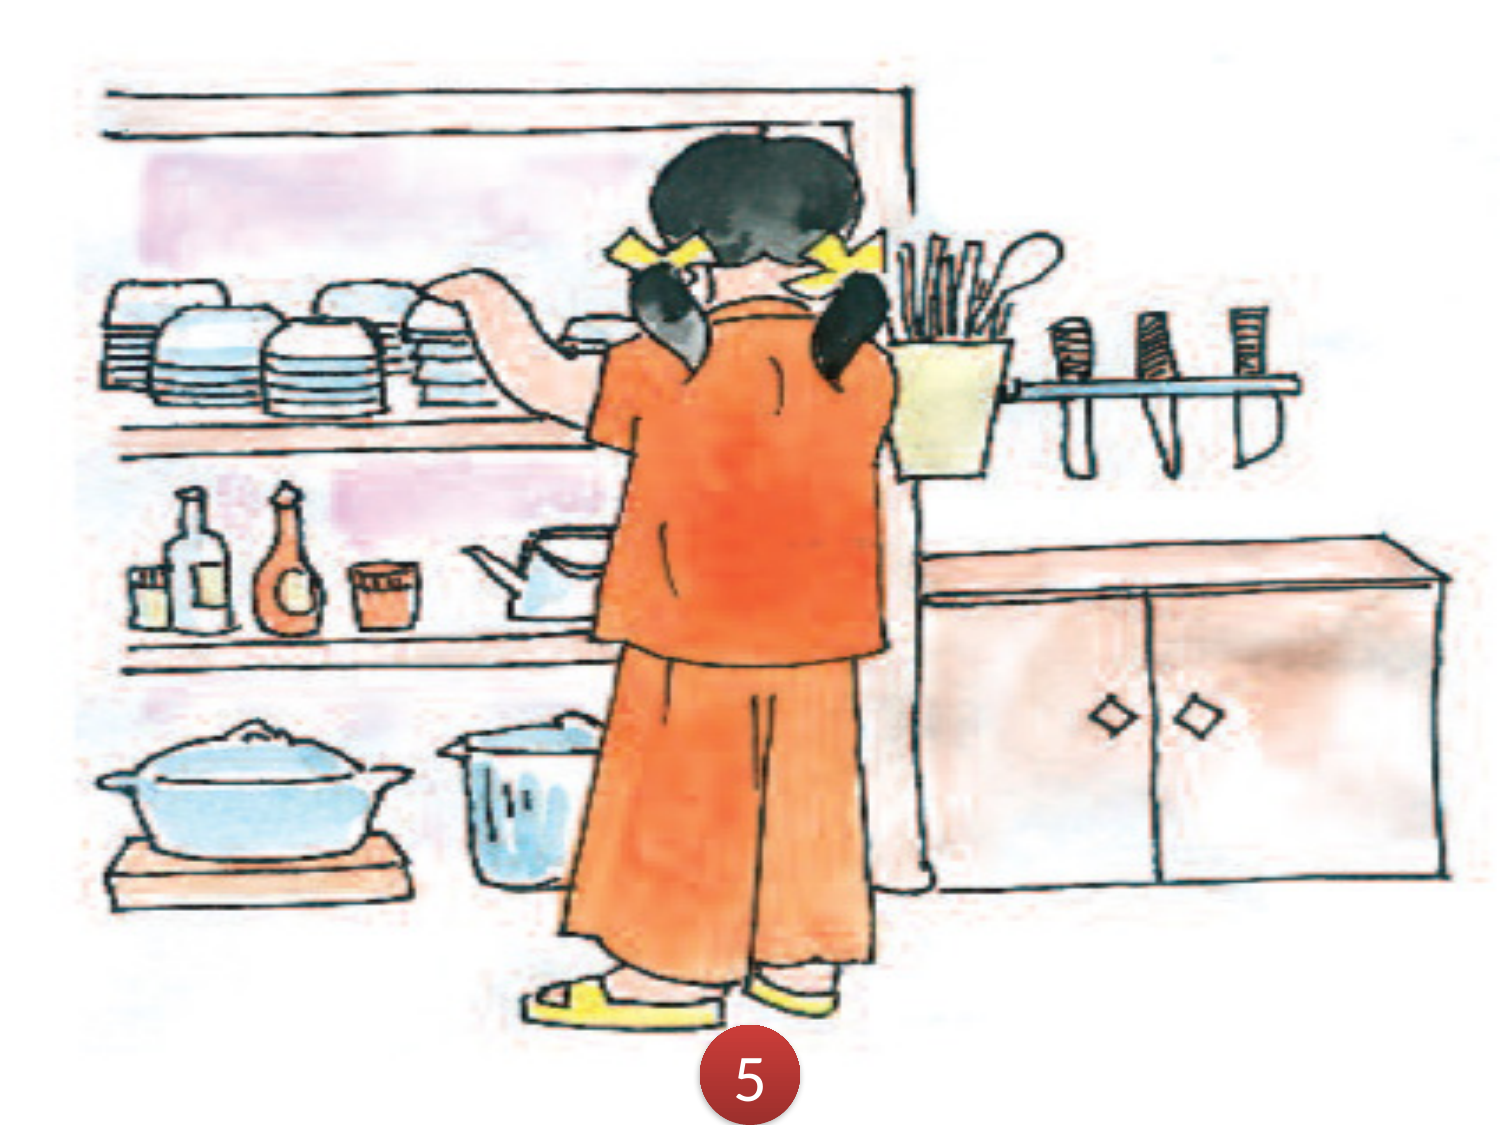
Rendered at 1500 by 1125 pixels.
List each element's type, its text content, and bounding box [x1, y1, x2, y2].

text_box 5 [704, 1096, 796, 1125]
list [24, 0, 1500, 1088]
